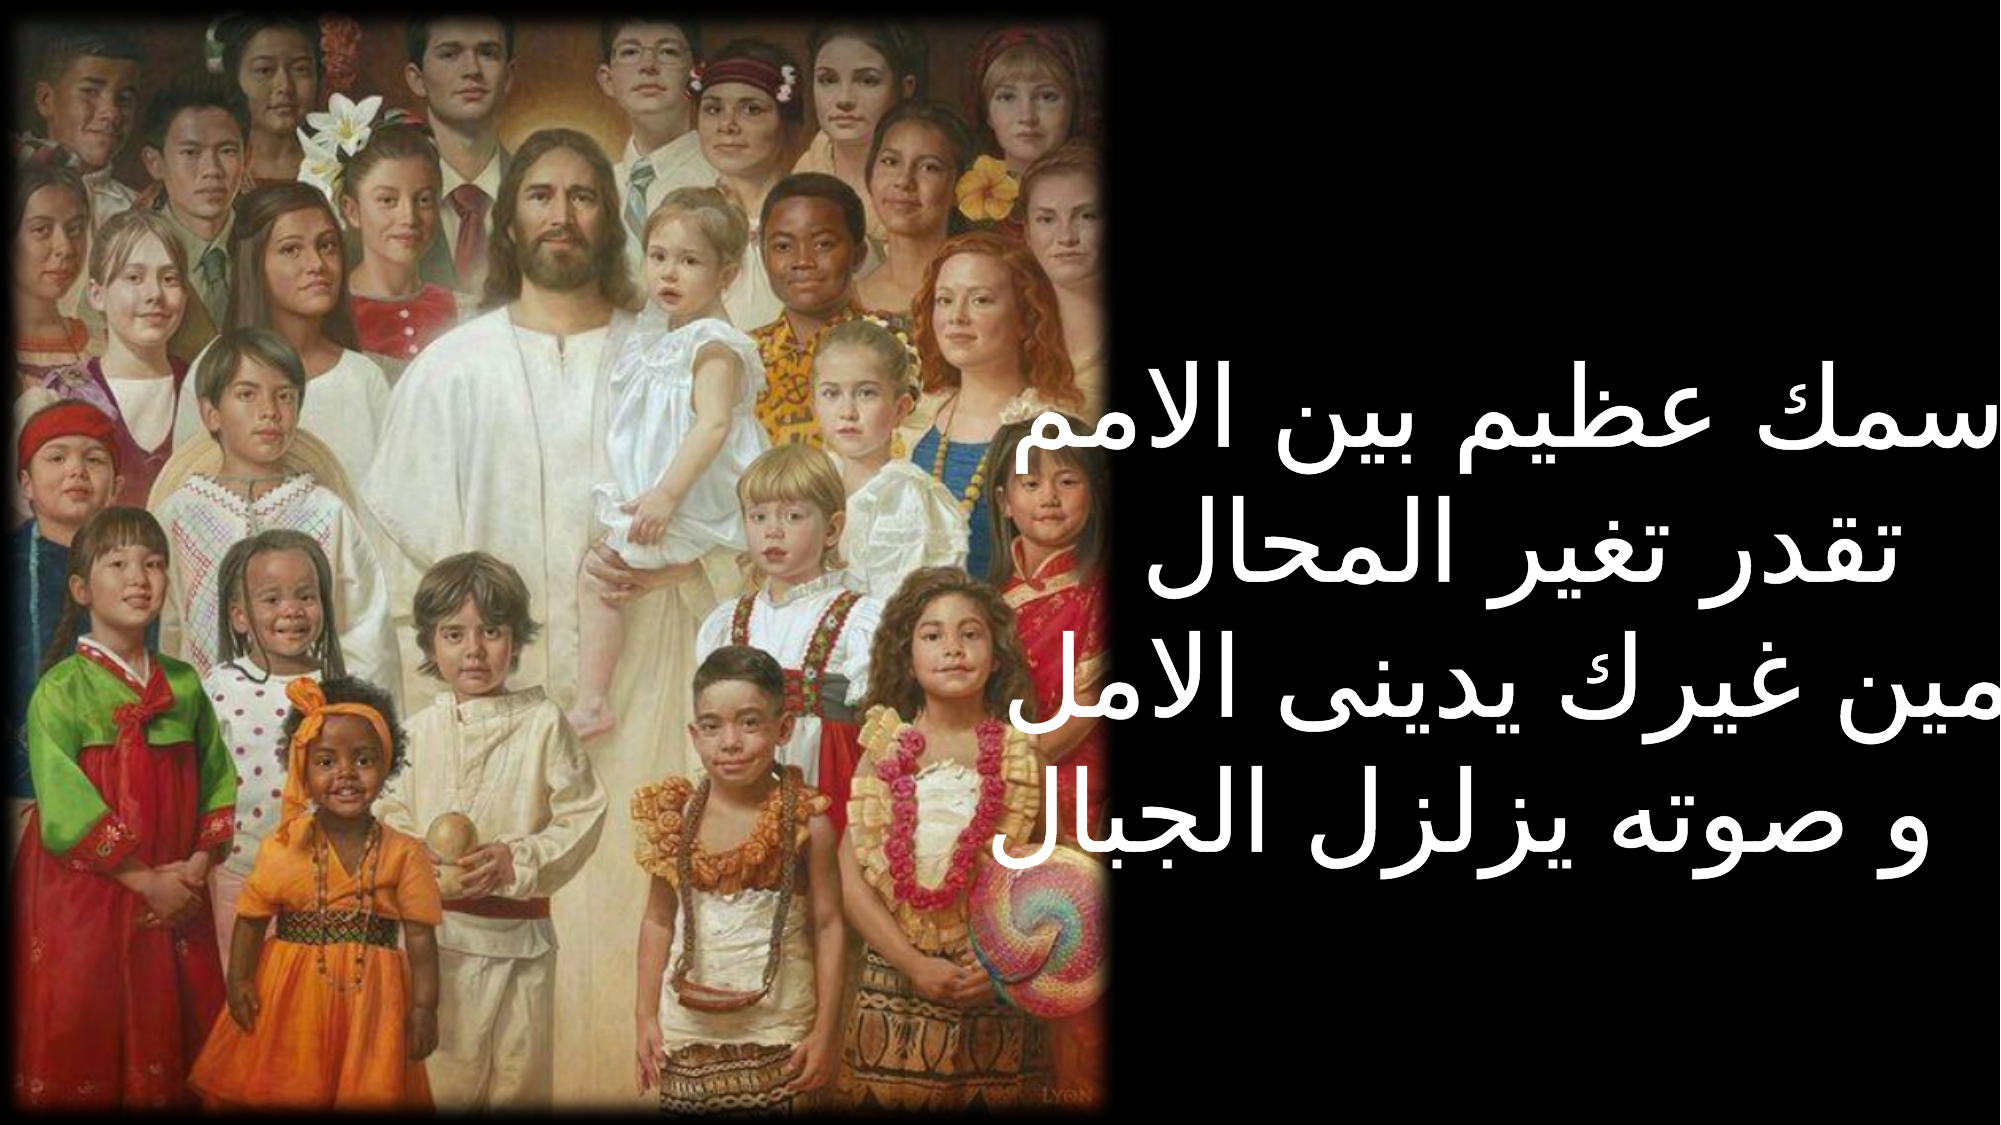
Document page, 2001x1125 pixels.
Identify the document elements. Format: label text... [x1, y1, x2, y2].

text_box اسمك عظيم بين الامم تقدر تغير المحال مين غيرك يدينى الامل و صوته يزلزل الجبال [1121, 326, 2000, 882]
picture [0, 6, 1118, 1125]
